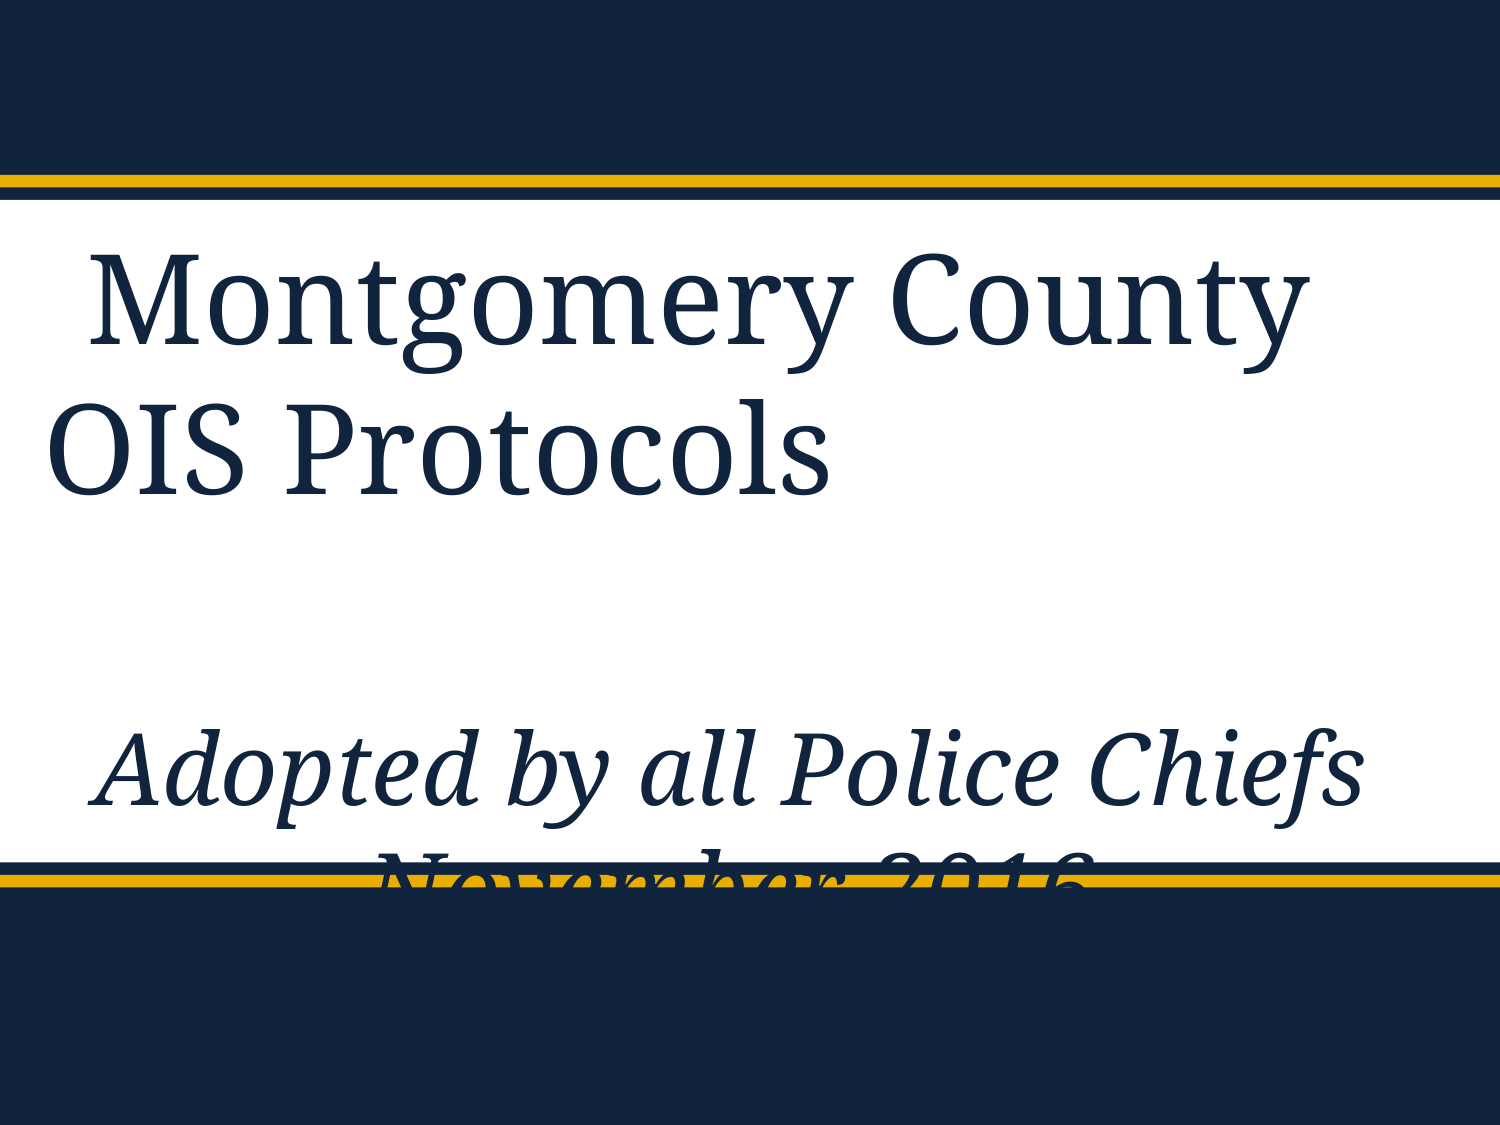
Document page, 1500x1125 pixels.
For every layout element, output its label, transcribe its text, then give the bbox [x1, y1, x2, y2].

text_box [1450, 873, 1500, 890]
text_box [0, 198, 1500, 864]
text_box Montgomery County OIS Protocols Adopted by all Police Chiefs November 2016 [12, 212, 1450, 954]
text_box [0, 873, 12, 890]
text_box [0, 173, 1500, 189]
